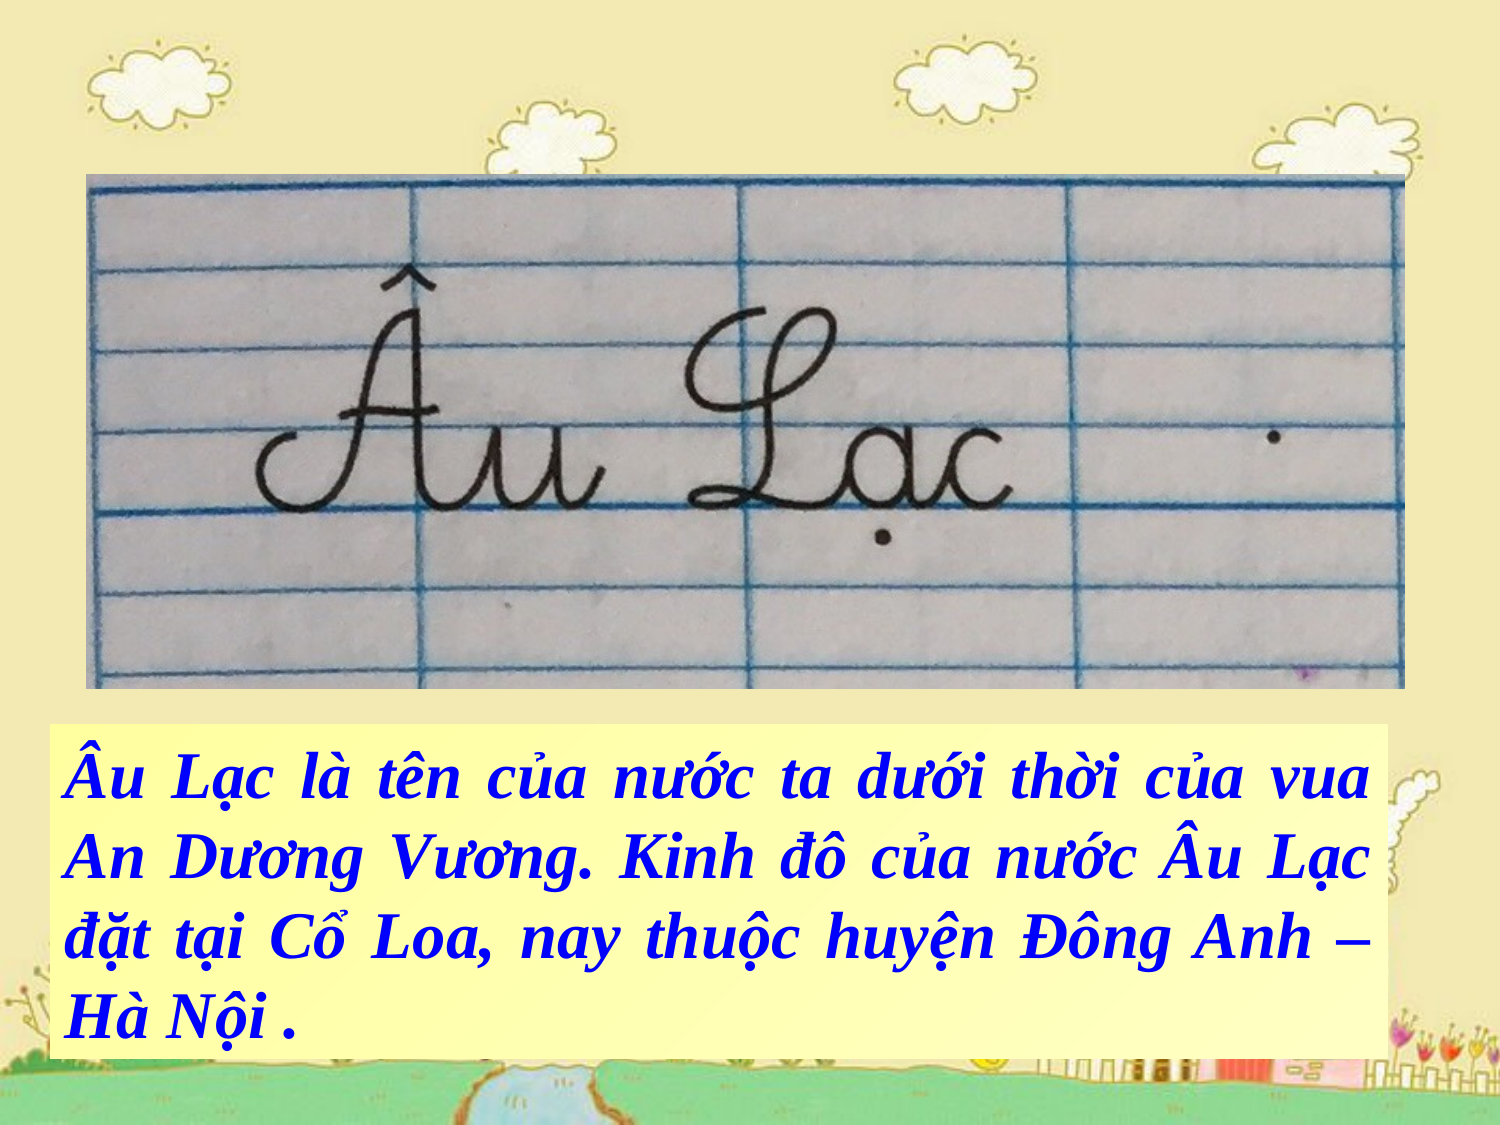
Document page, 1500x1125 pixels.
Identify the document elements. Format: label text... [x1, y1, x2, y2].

picture [0, 0, 1500, 1125]
text_box Âu Lạc là tên của nước ta dưới thời của vua An Dương Vương. Kinh đô của nước Âu Lạc đặt tại Cổ Loa, nay thuộc huyện Đông Anh – Hà Nội . [49, 724, 1388, 1059]
